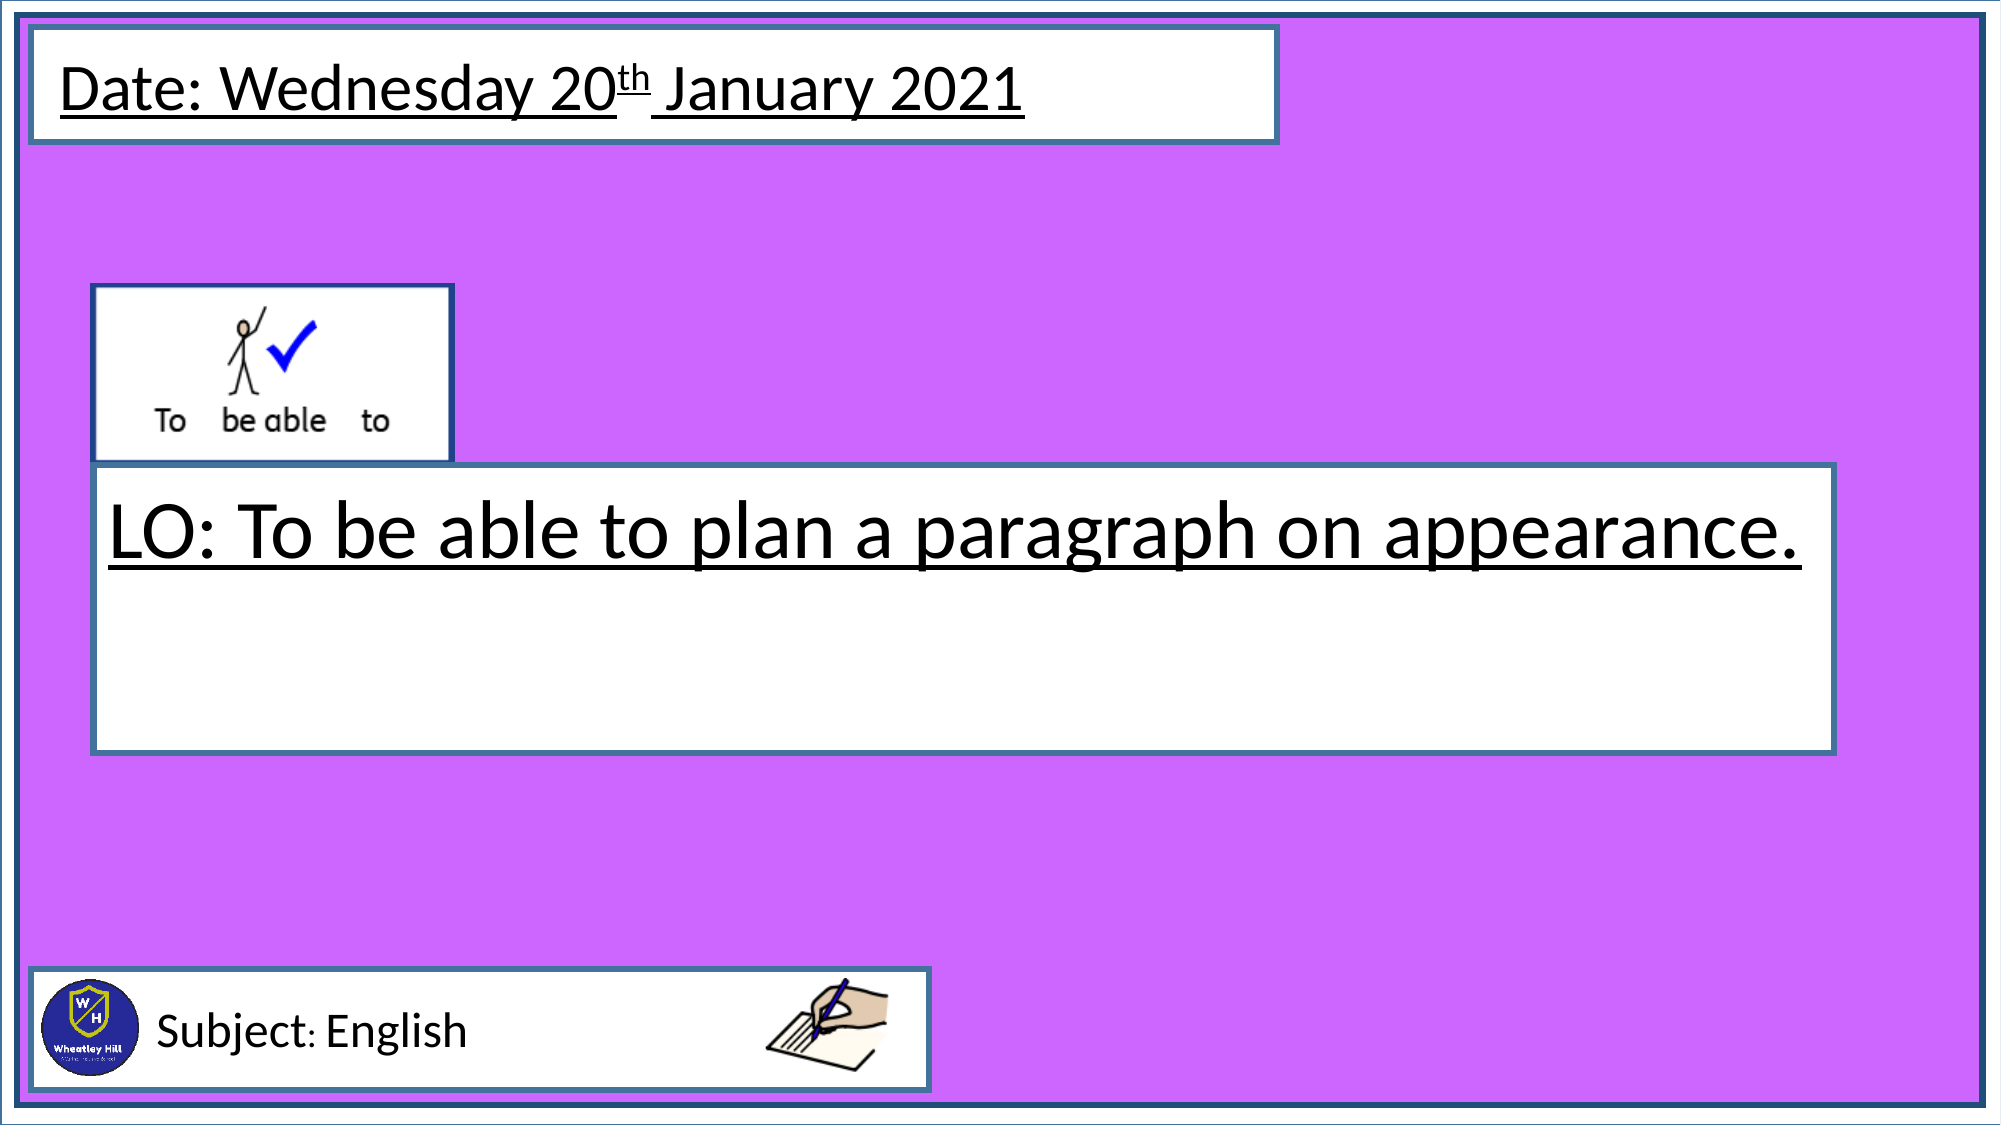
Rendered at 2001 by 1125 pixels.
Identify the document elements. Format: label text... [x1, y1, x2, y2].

text_box [92, 464, 1835, 754]
text_box Date: Wednesday 20th January 2021 [44, 36, 1263, 132]
text_box LO: To be able to plan a paragraph on appearance. [93, 468, 1835, 583]
picture [0, 0, 2001, 1125]
text_box [16, 14, 1983, 1106]
text_box [30, 26, 1278, 143]
text_box Subject: English [142, 989, 762, 1065]
text_box [30, 968, 930, 1091]
